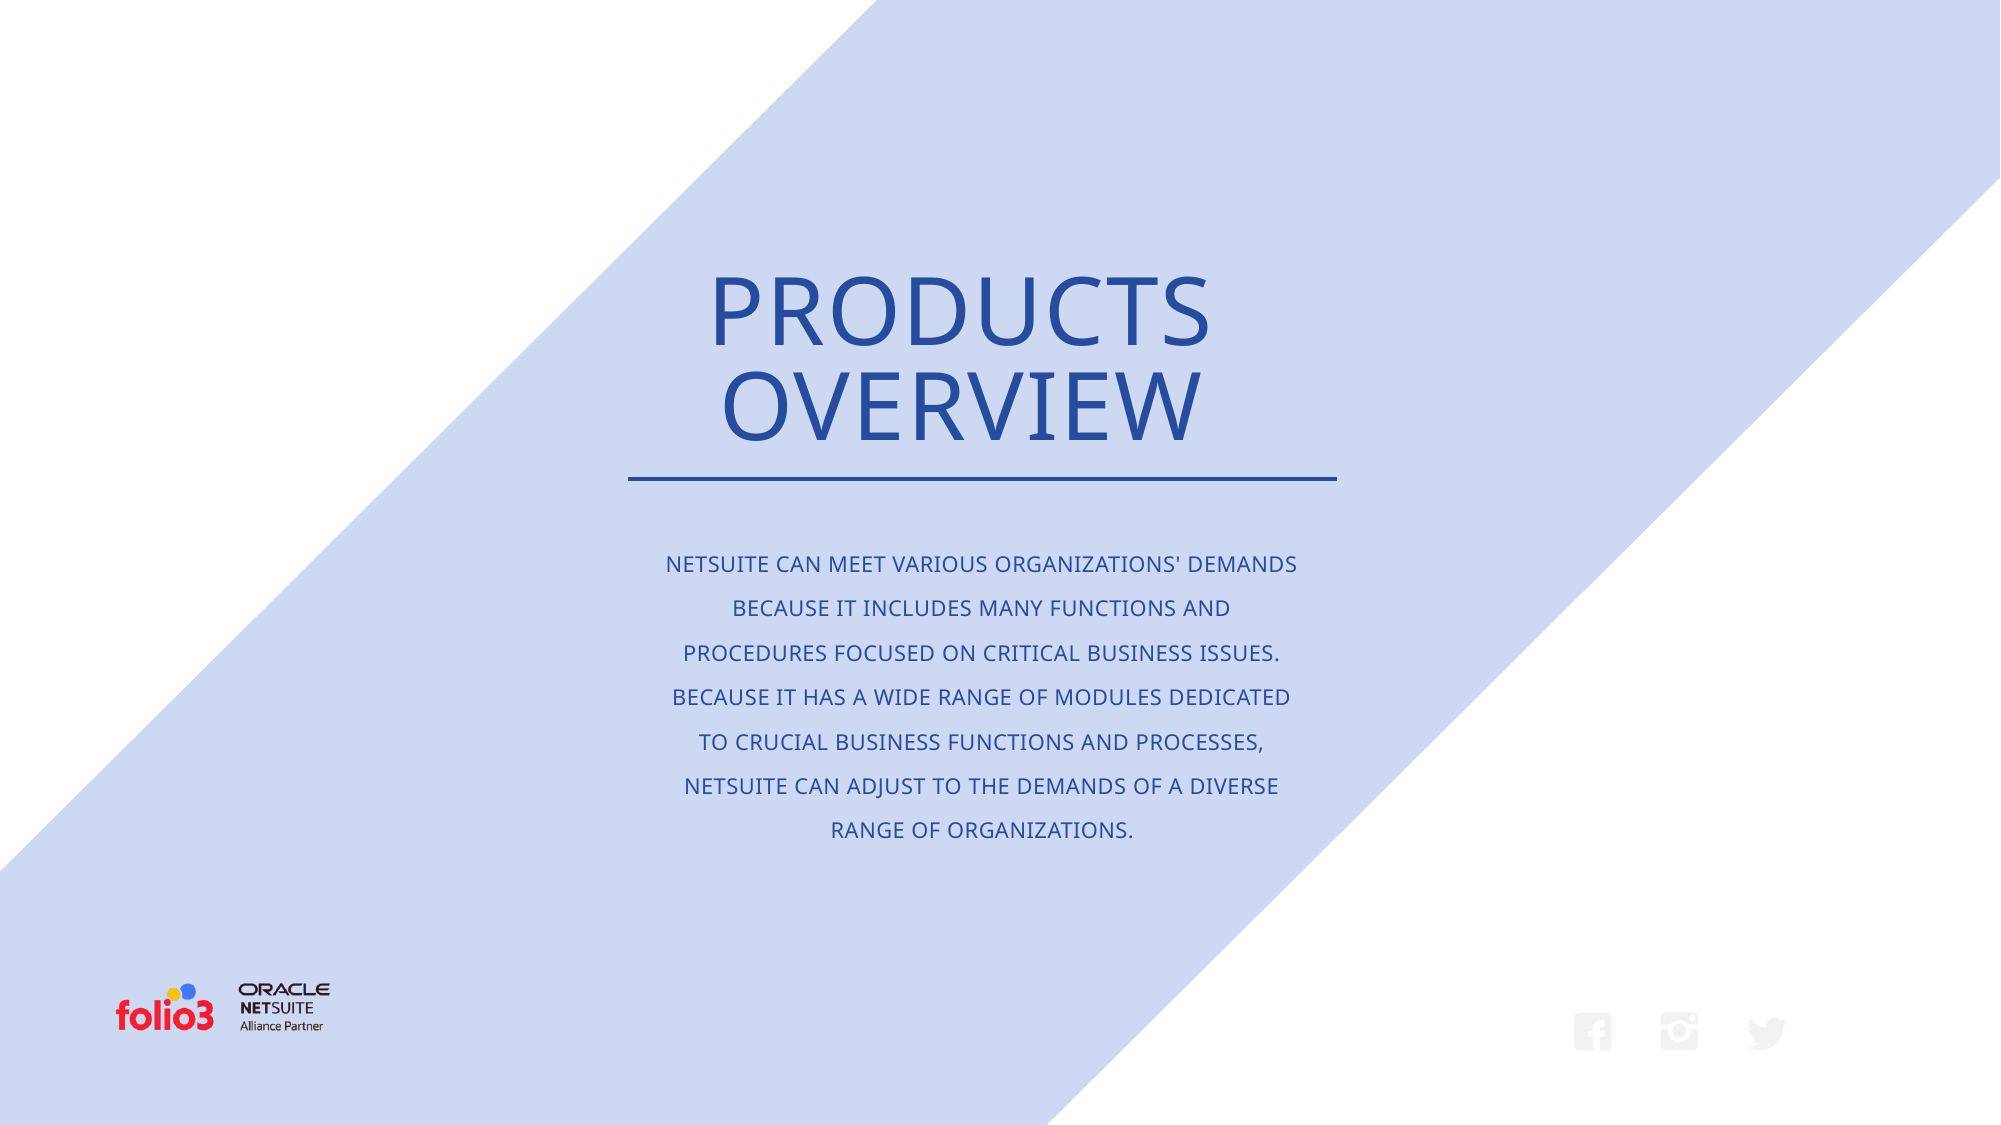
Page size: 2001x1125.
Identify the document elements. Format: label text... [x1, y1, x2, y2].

text_box NetSuite can meet various organizations' demands because it includes many functions and procedures focused on critical business issues. Because it has a wide range of modules dedicated to crucial business functions and processes, NetSuite can adjust to the demands of a diverse range of organizations. [661, 532, 1304, 844]
text_box Products Overview [539, 270, 1384, 460]
picture [114, 973, 332, 1044]
text_box [0, 0, 2000, 1125]
